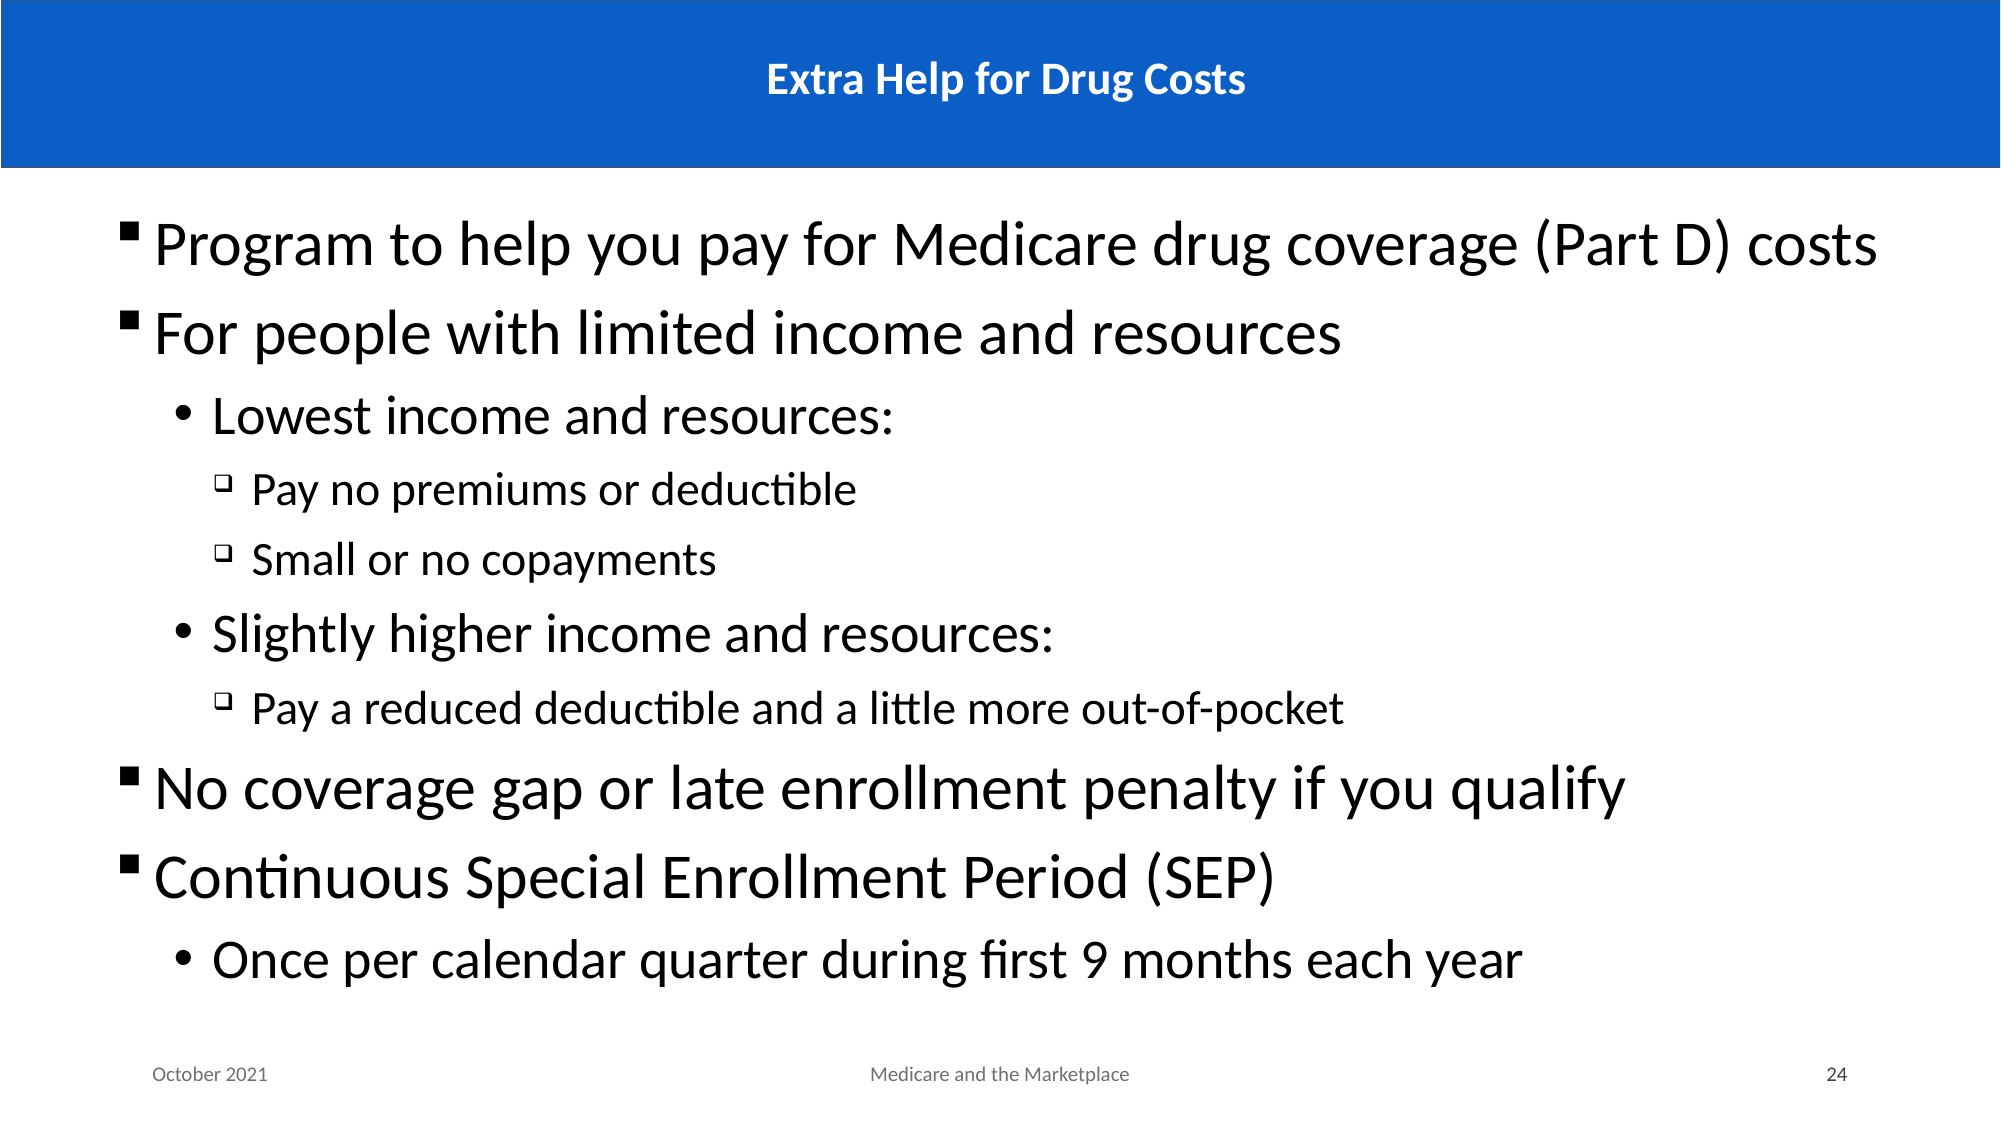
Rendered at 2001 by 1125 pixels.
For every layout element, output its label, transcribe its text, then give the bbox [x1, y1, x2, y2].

title Extra Help for Drug Costs [56, 1, 1957, 169]
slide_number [137, 1042, 588, 1103]
list Program to help you pay for Medicare drug coverage (Part D) costs For people with limited income and resources Lowest income and resources: Pay no premiums or deductible Small or no copayments Slightly higher income and resources: Pay a reduced deductible and a little more out-of-pocket No coverage gap or late enrollment penalty if you qualify Continuous Special Enrollment Period (SEP) Once per calendar quarter during first 9 months each year [99, 193, 1914, 1018]
footer Medicare and the Marketplace [662, 1042, 1338, 1103]
